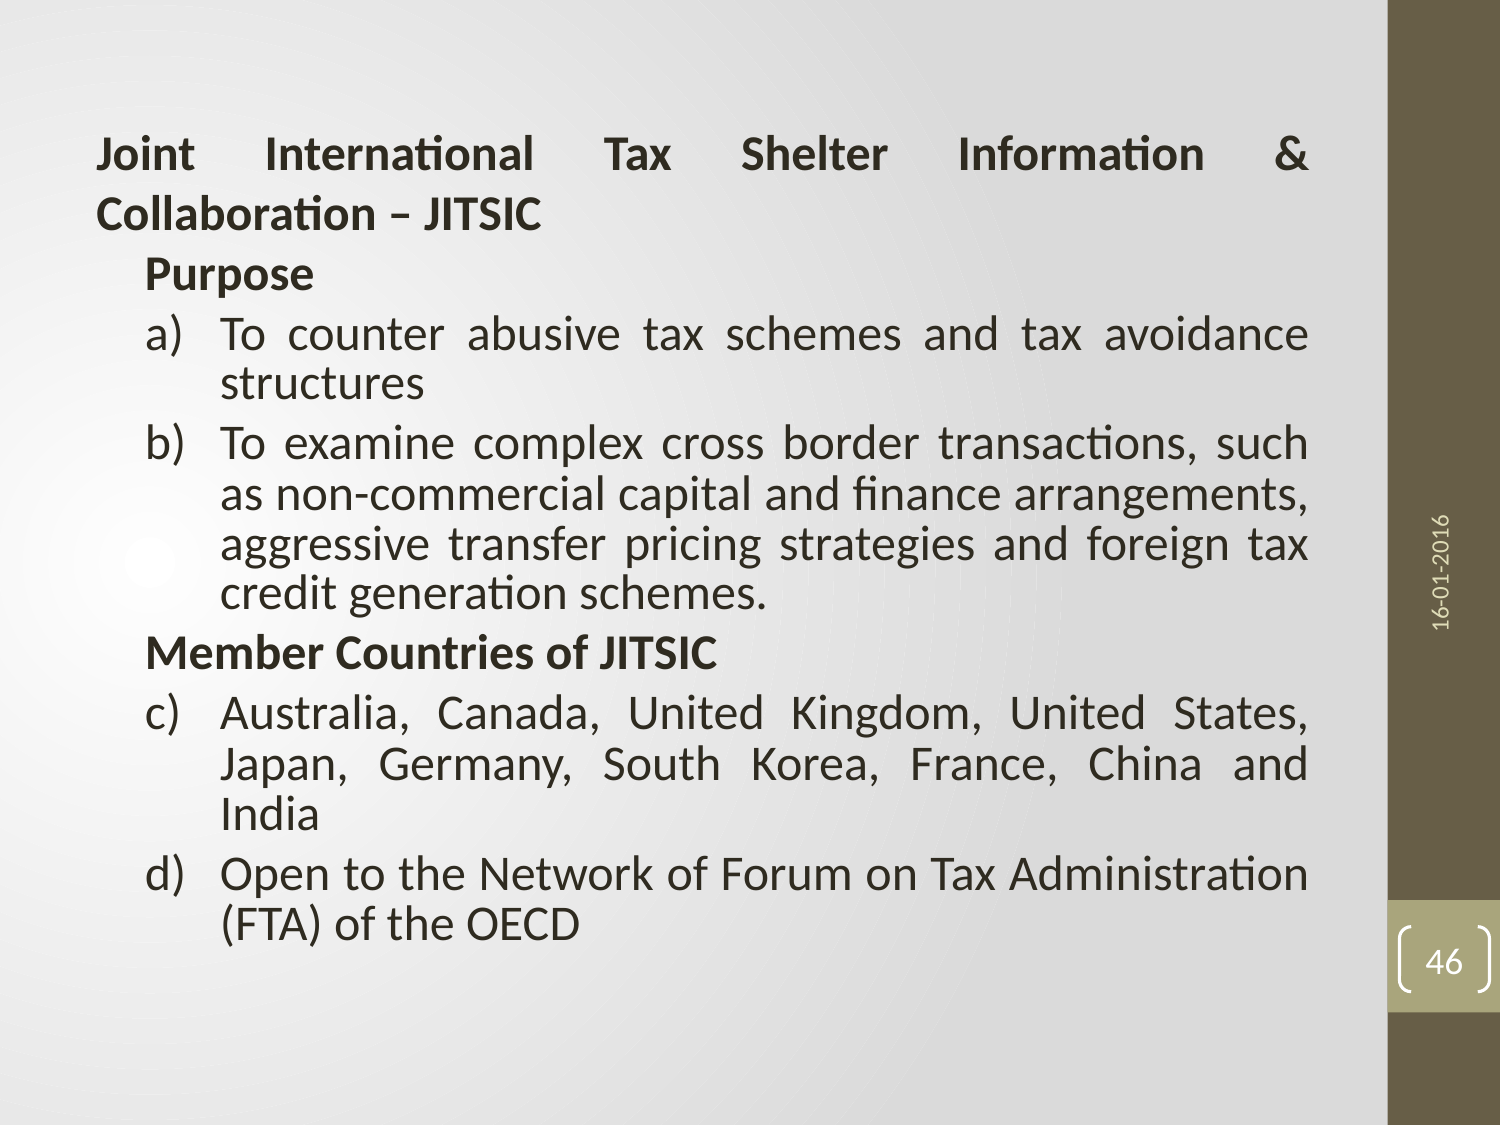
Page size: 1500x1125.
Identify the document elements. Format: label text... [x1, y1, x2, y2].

slide_number 46 [1397, 925, 1492, 994]
footer 16-01-2016 [1408, 500, 1469, 889]
list Joint International Tax Shelter Information & Collaboration – JITSIC Purpose To counter abusive tax schemes and tax avoidance structures To examine complex cross border transactions, such as non-commercial capital and finance arrangements, aggressive transfer pricing strategies and foreign tax credit generation schemes. Member Countries of JITSIC Australia, Canada, United Kingdom, United States, Japan, Germany, South Korea, France, China and India Open to the Network of Forum on Tax Administration (FTA) of the OECD [62, 112, 1325, 1038]
